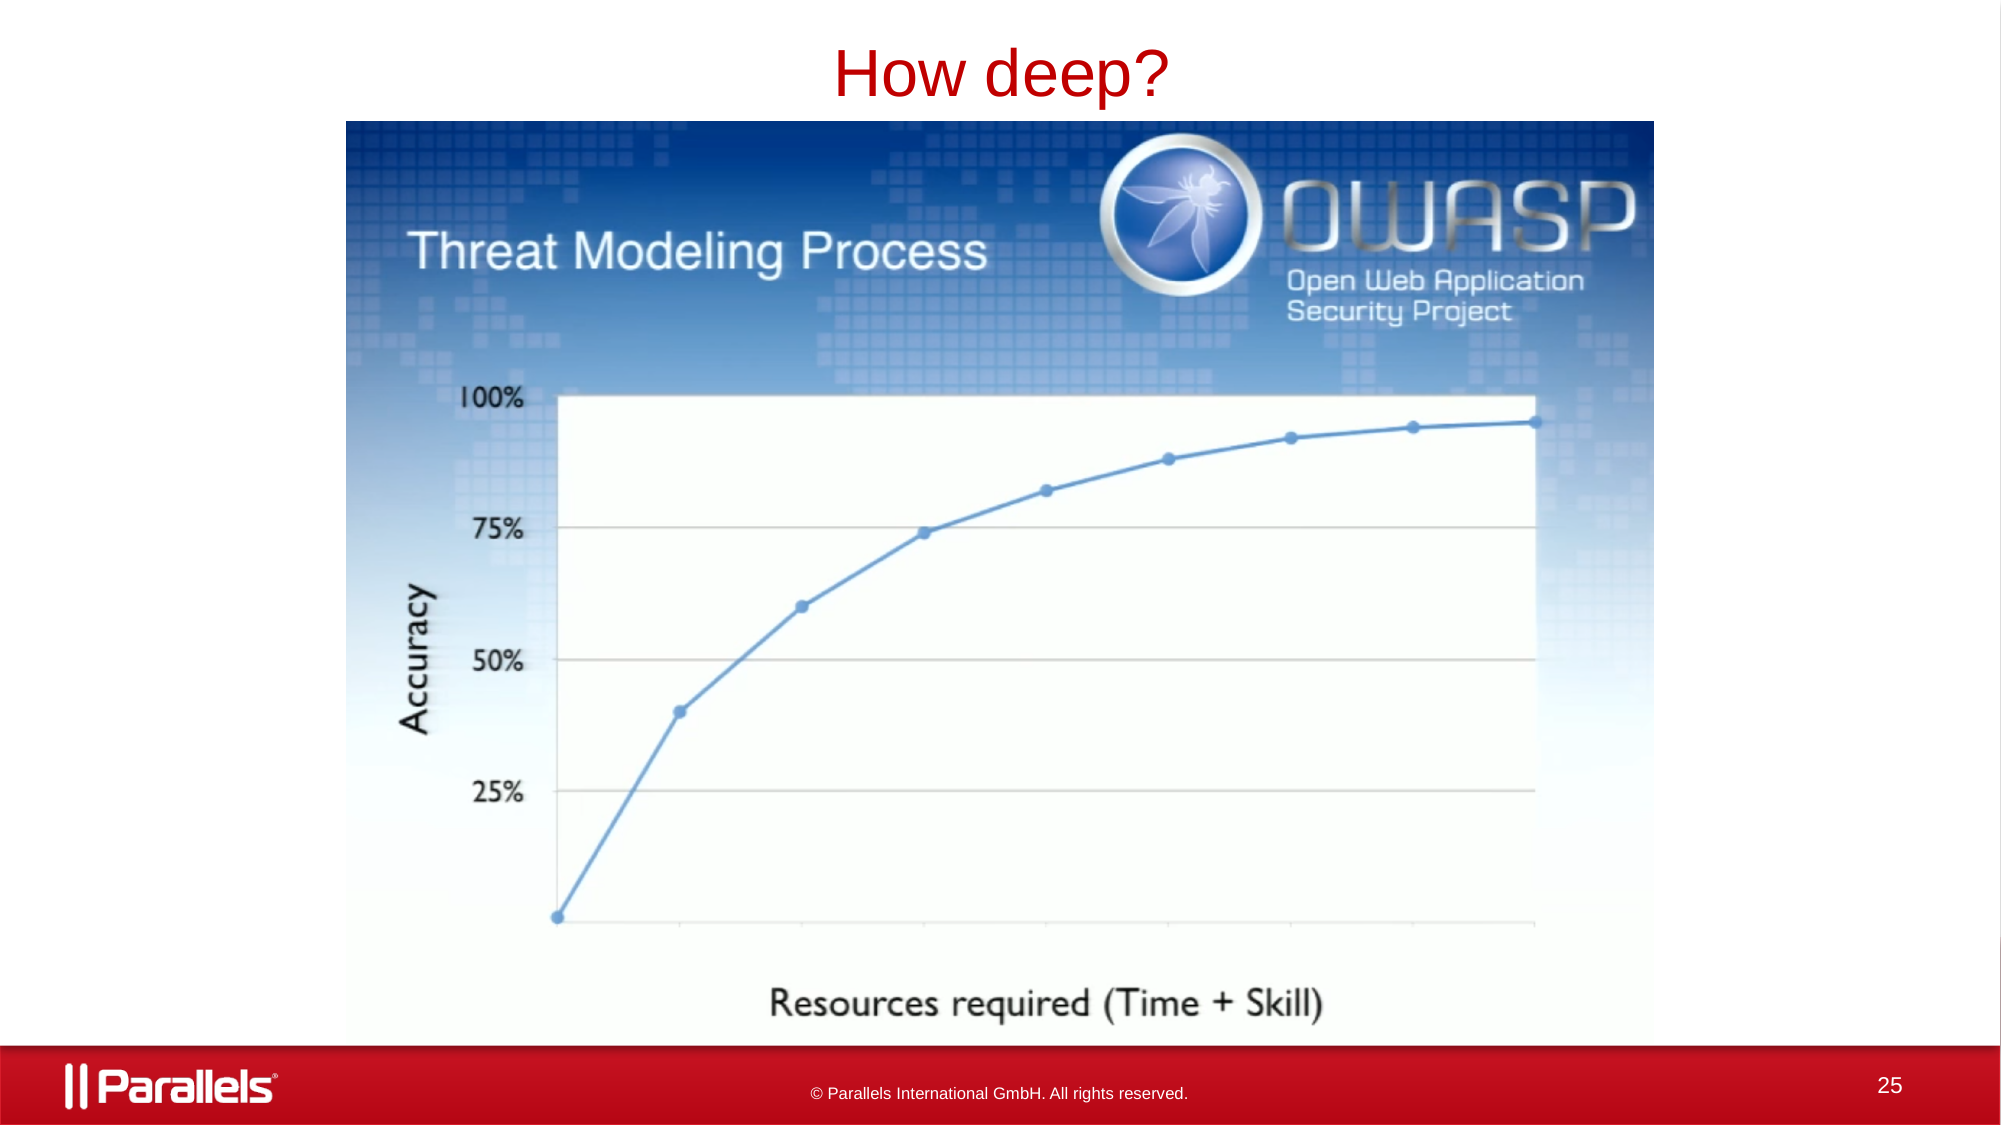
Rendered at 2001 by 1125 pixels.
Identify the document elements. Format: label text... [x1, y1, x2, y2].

picture [42, 1039, 293, 1125]
title How deep? [64, 21, 1939, 119]
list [346, 121, 1654, 1044]
